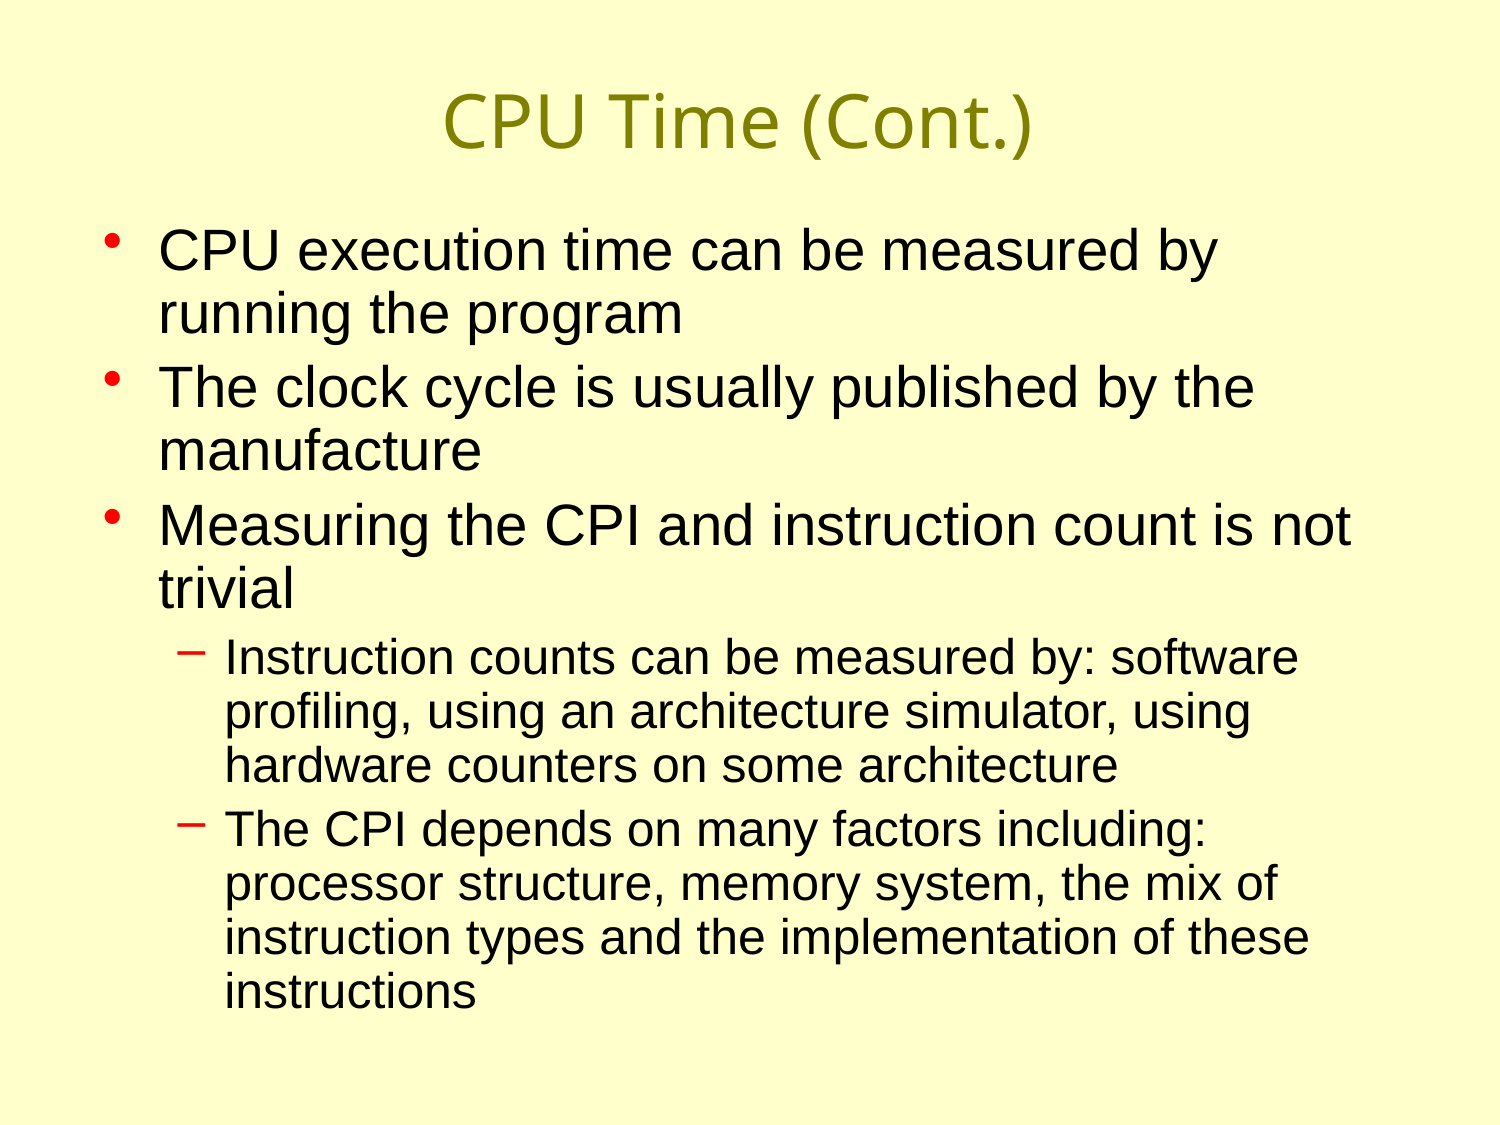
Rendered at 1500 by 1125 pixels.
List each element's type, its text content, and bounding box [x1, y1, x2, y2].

list CPU execution time can be measured by running the program The clock cycle is usually published by the manufacture Measuring the CPI and instruction count is not trivial Instruction counts can be measured by: software profiling, using an architecture simulator, using hardware counters on some architecture The CPI depends on many factors including: processor structure, memory system, the mix of instruction types and the implementation of these instructions [87, 212, 1388, 1076]
title CPU Time (Cont.) [87, 24, 1388, 212]
